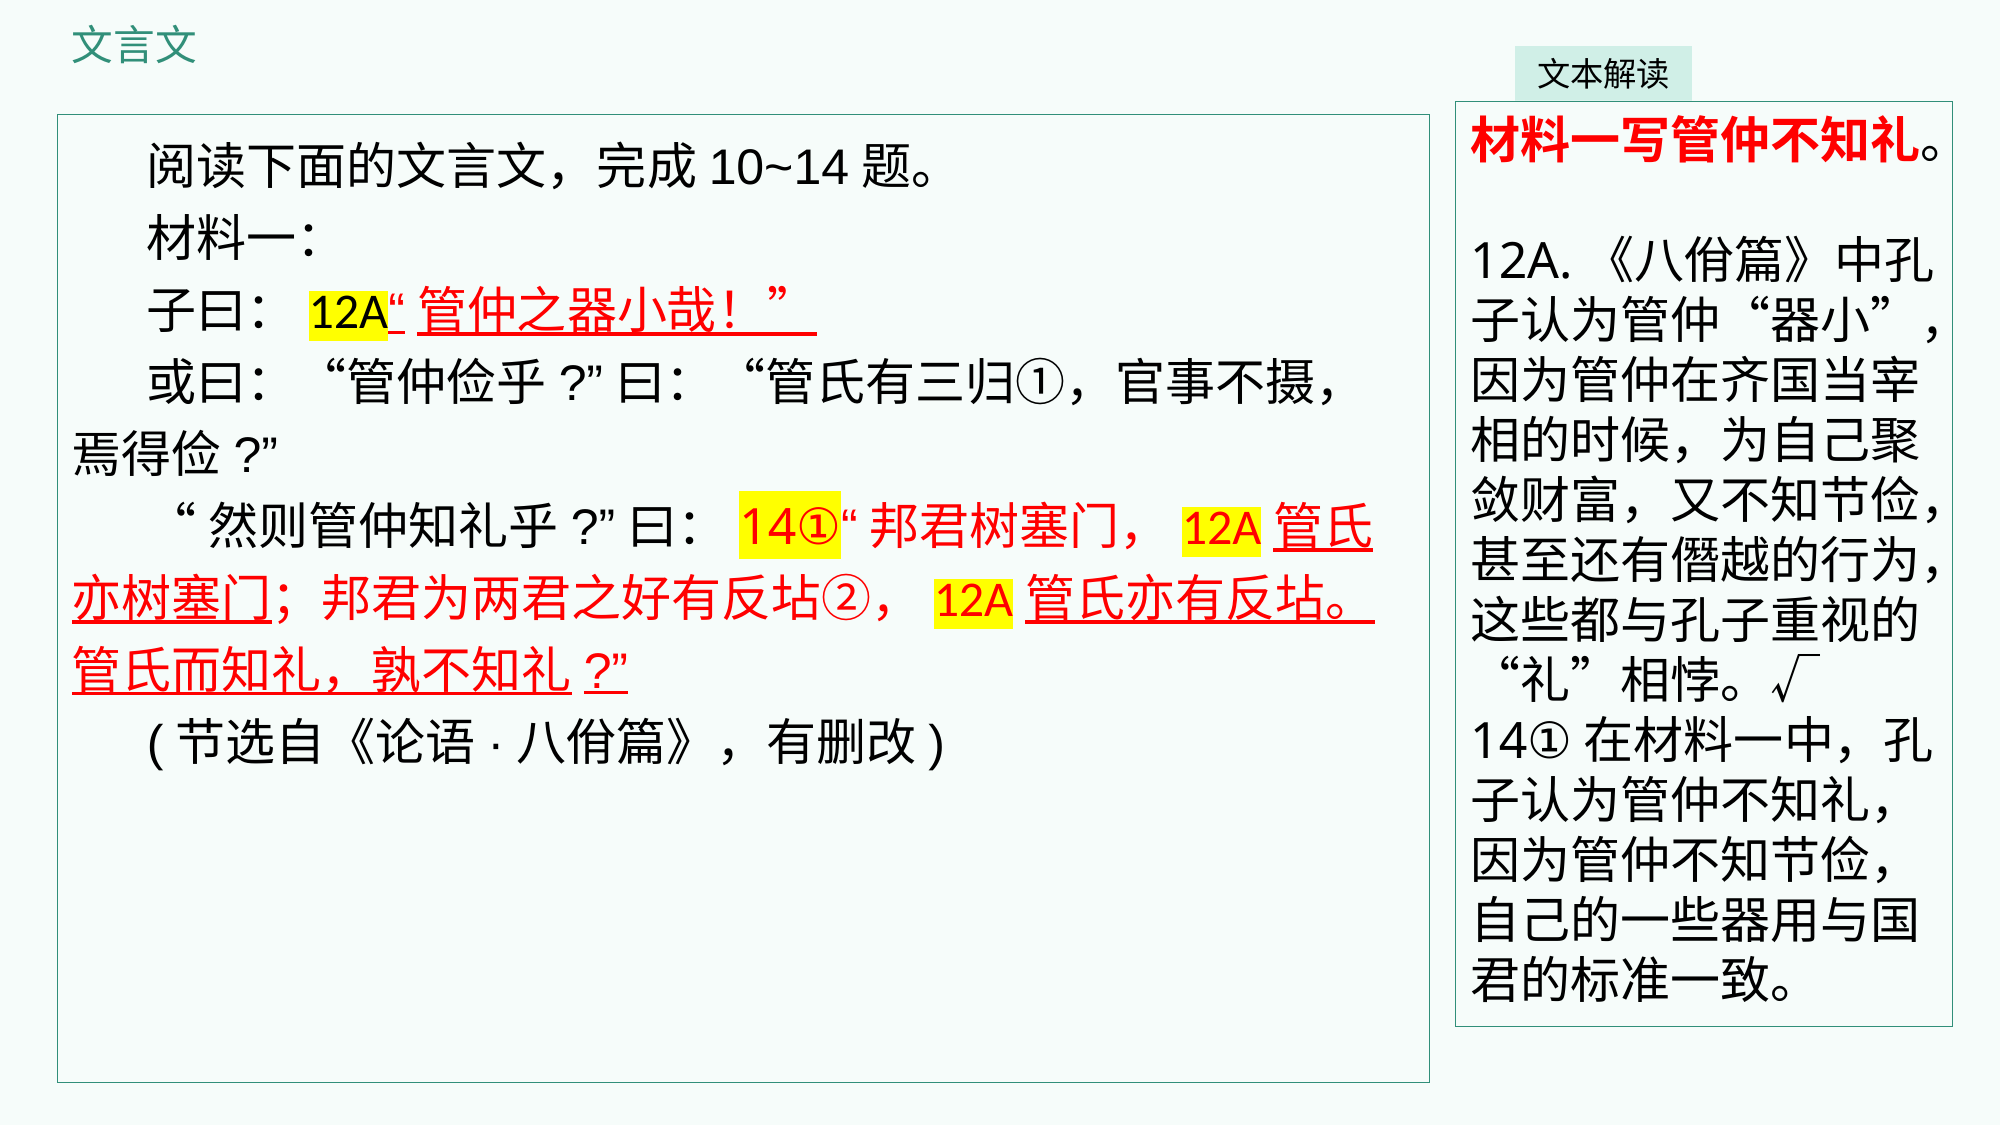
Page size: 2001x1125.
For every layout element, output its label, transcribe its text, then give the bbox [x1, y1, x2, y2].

text_box 文本解读 [1515, 46, 1692, 101]
text_box 阅读下面的文言文，完成10~14题。 材料一： 子曰：12A“管仲之器小哉！” 或曰：“管仲俭乎?”曰：“管氏有三归①，官事不摄，焉得俭?” “然则管仲知礼乎?”曰：14①“邦君树塞门，12A管氏亦树塞门；邦君为两君之好有反坫②，12A管氏亦有反坫。管氏而知礼，孰不知礼?” (节选自《论语·八佾篇》，有删改) [57, 114, 1430, 1083]
text_box 材料一写管仲不知礼。 12A.《八佾篇》中孔子认为管仲“器小”，因为管仲在齐国当宰相的时候，为自己聚敛财富，又不知节俭，甚至还有僭越的行为，这些都与孔子重视的“礼”相悖。√ 14①在材料一中，孔子认为管仲不知礼，因为管仲不知节俭，自己的一些器用与国君的标准一致。 [1455, 101, 1953, 1027]
text_box 文言文 [57, 11, 409, 76]
